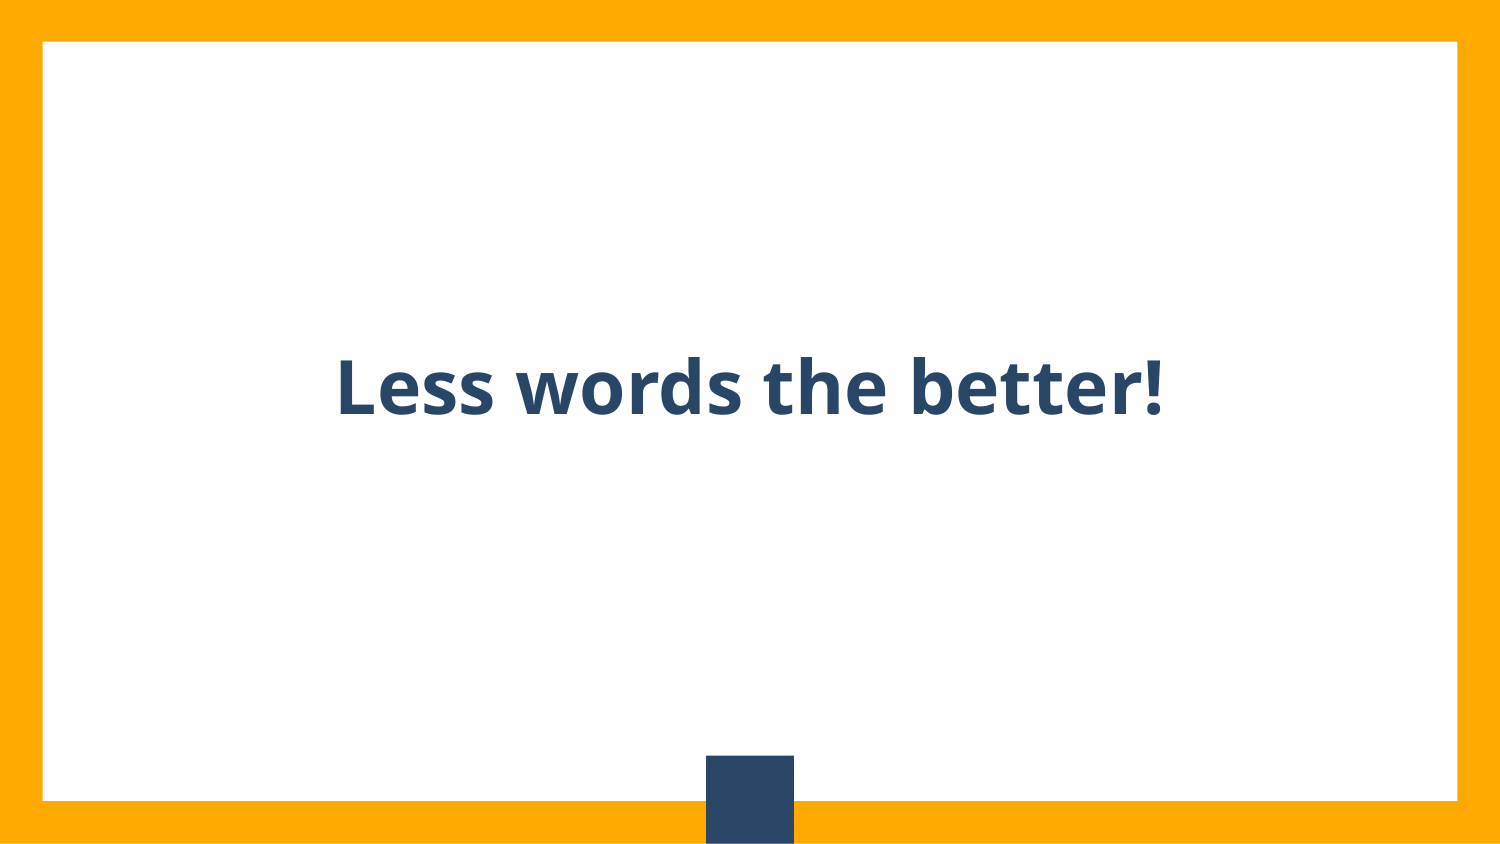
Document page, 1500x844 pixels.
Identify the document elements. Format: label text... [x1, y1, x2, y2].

title Less words the better! [112, 298, 1388, 445]
